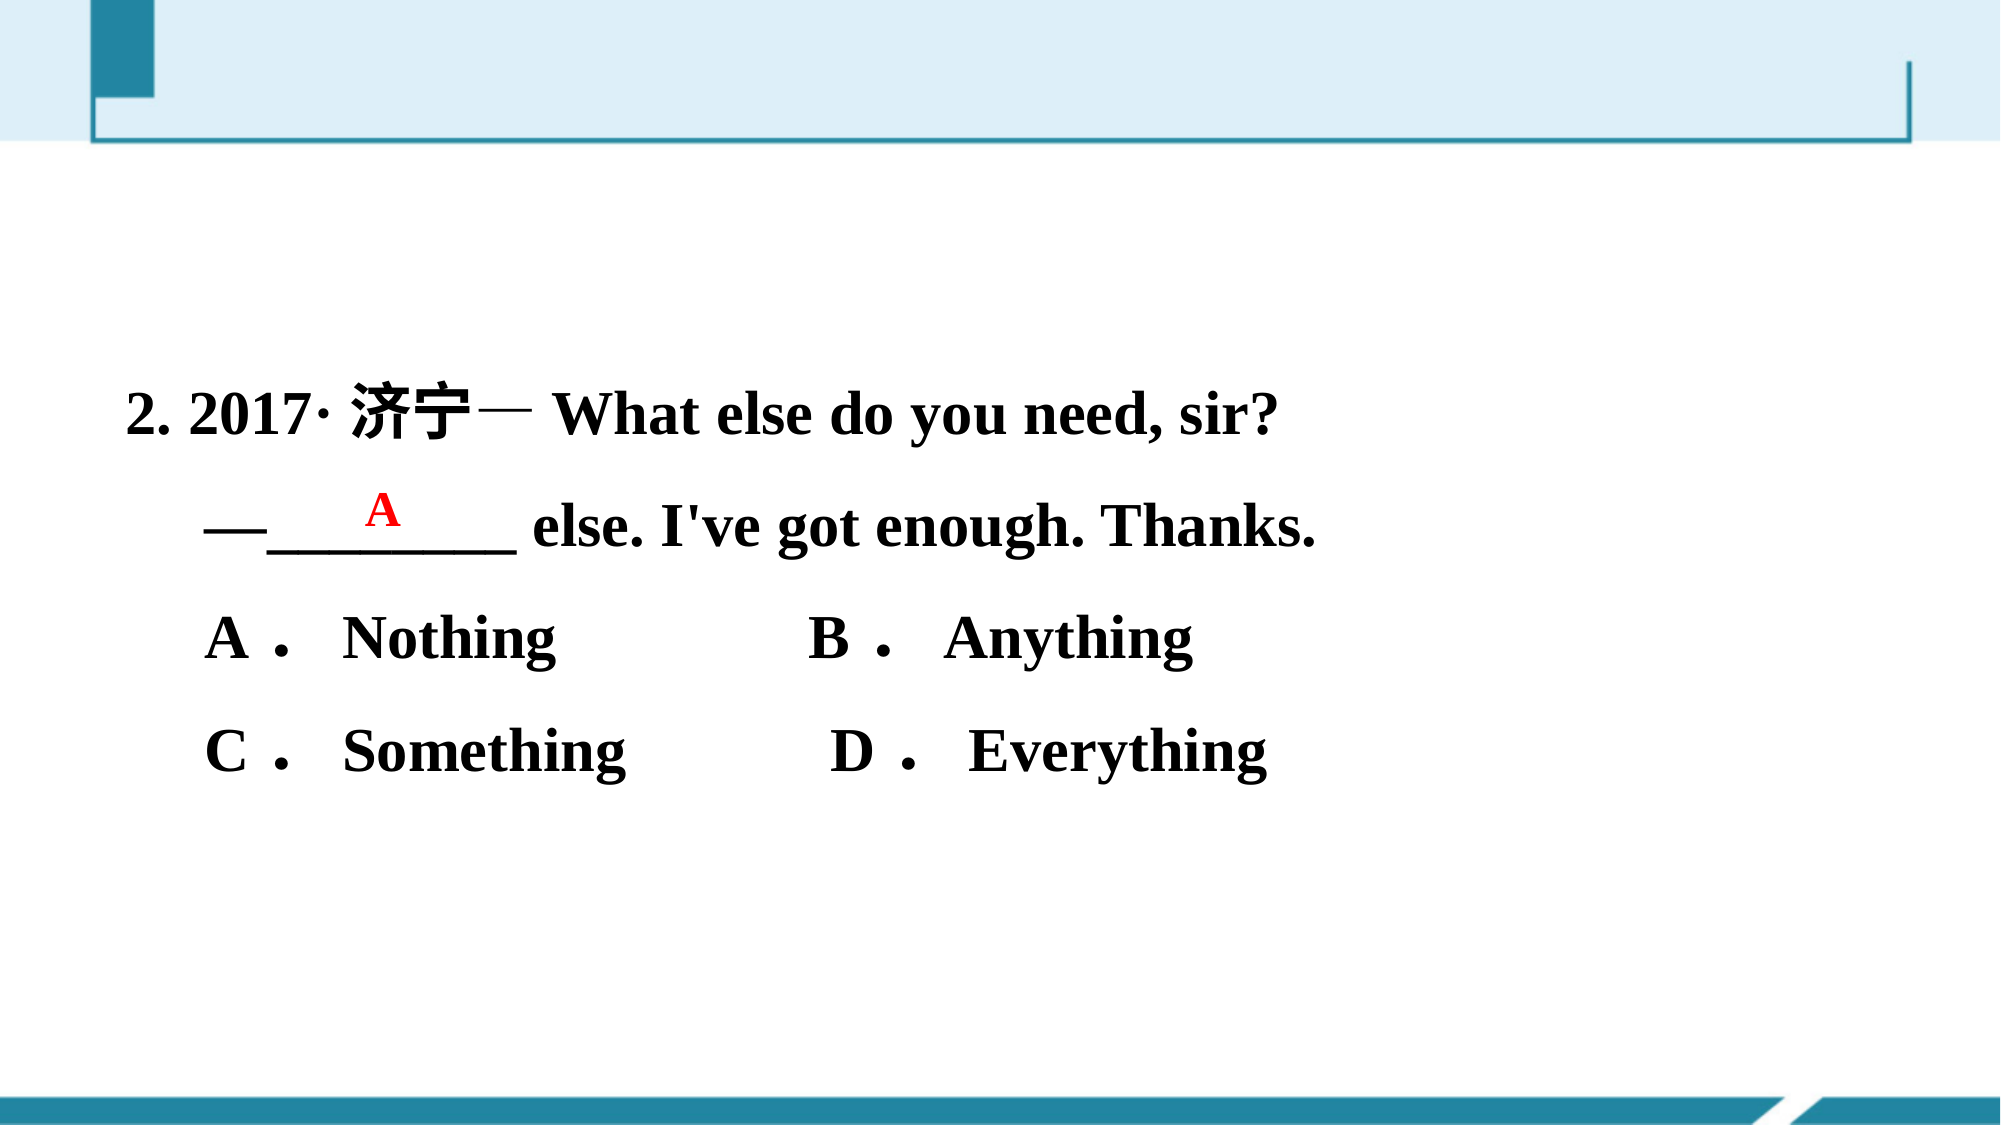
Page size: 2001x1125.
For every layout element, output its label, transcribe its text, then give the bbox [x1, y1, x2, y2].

text_box 2. 2017·济宁—What else do you need, sir? —________ else. I've got enough. Thanks. A．Nothing B．Anything C．Something D．Everything [110, 326, 1836, 792]
text_box A [349, 469, 416, 545]
picture [0, 0, 2001, 1125]
